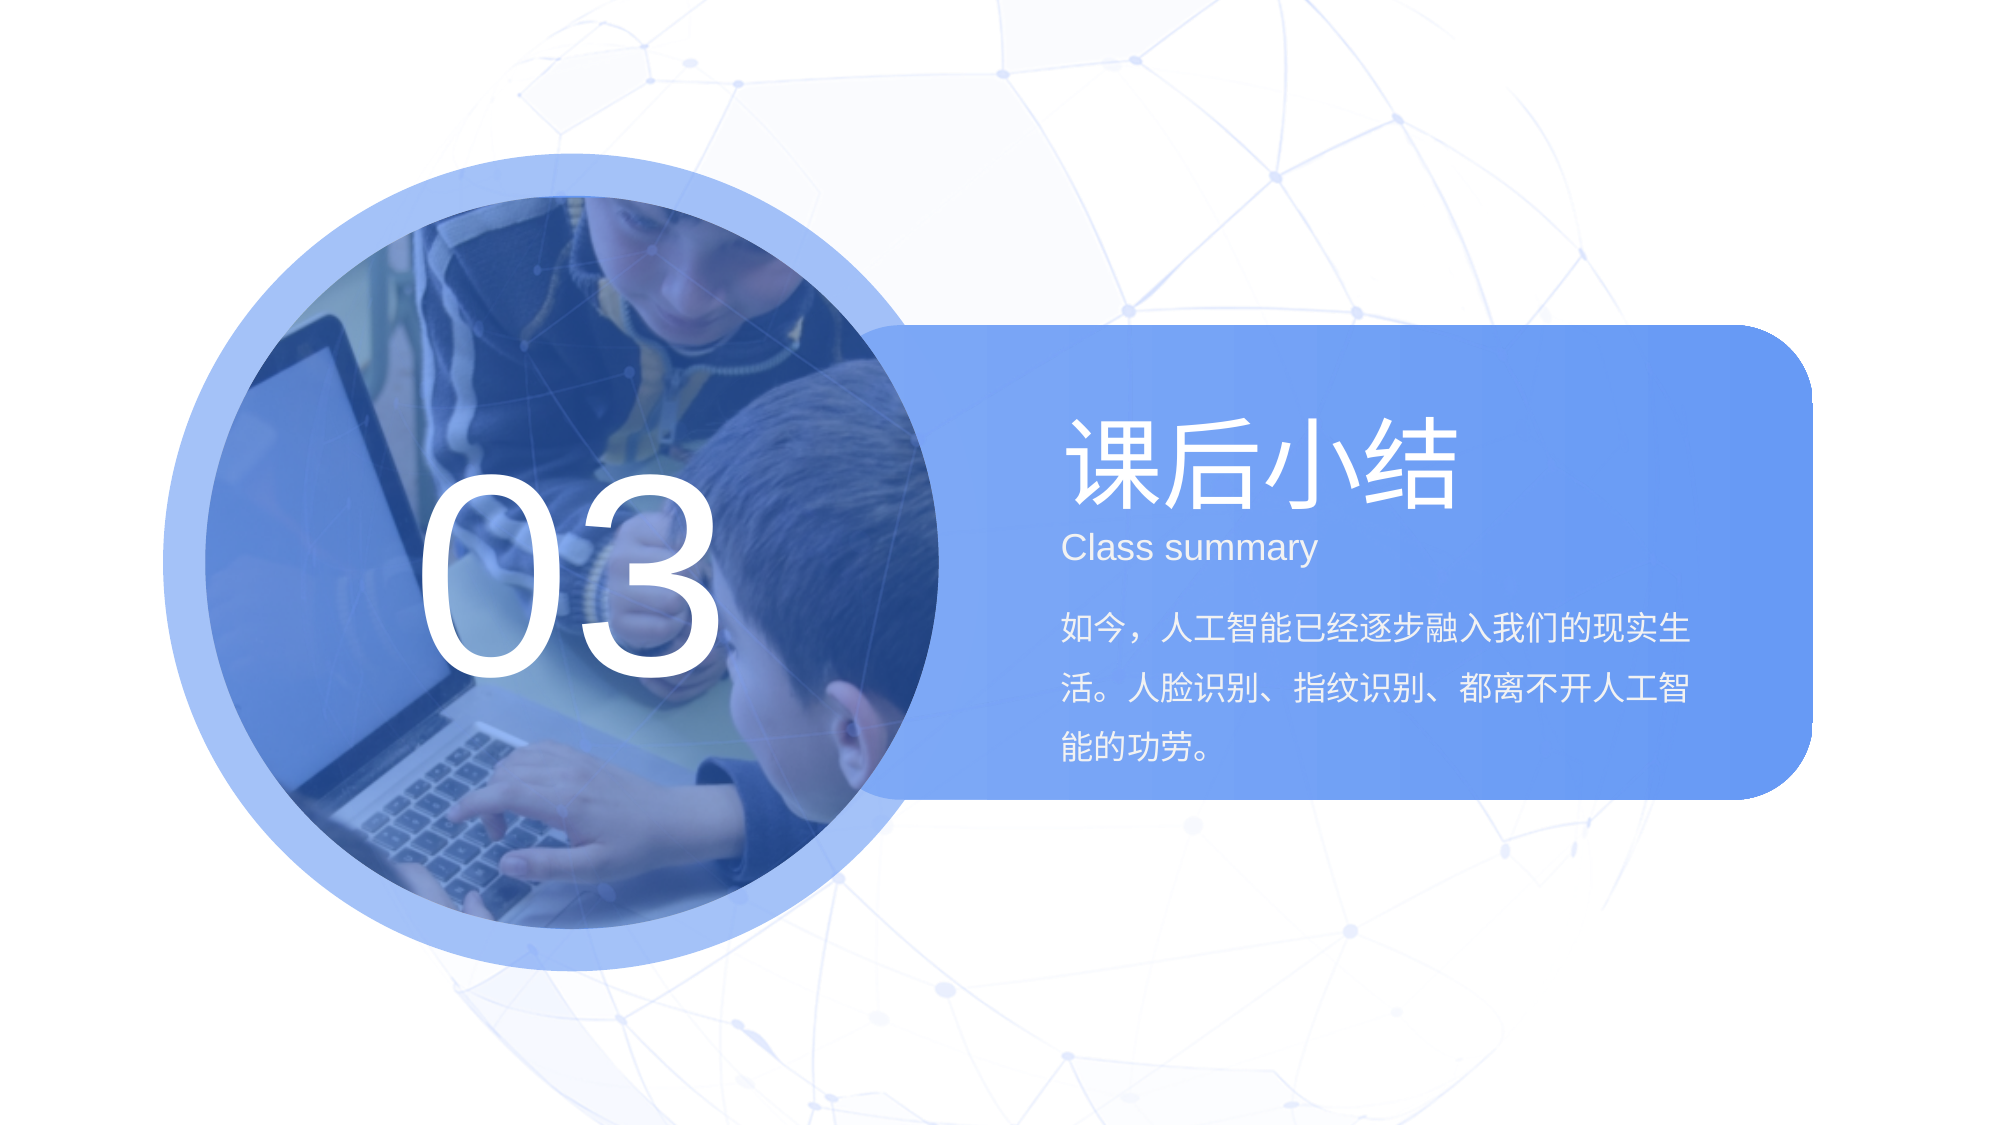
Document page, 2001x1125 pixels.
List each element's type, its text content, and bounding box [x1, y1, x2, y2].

text_box Class summary [1060, 522, 1568, 569]
text_box 如今，人工智能已经逐步融入我们的现实生活。人脸识别、指纹识别、都离不开人工智能的功劳。 [1060, 587, 1700, 767]
text_box 课后小结 [1062, 401, 1463, 522]
text_box 03 [411, 388, 733, 734]
picture [300, 0, 1700, 1125]
